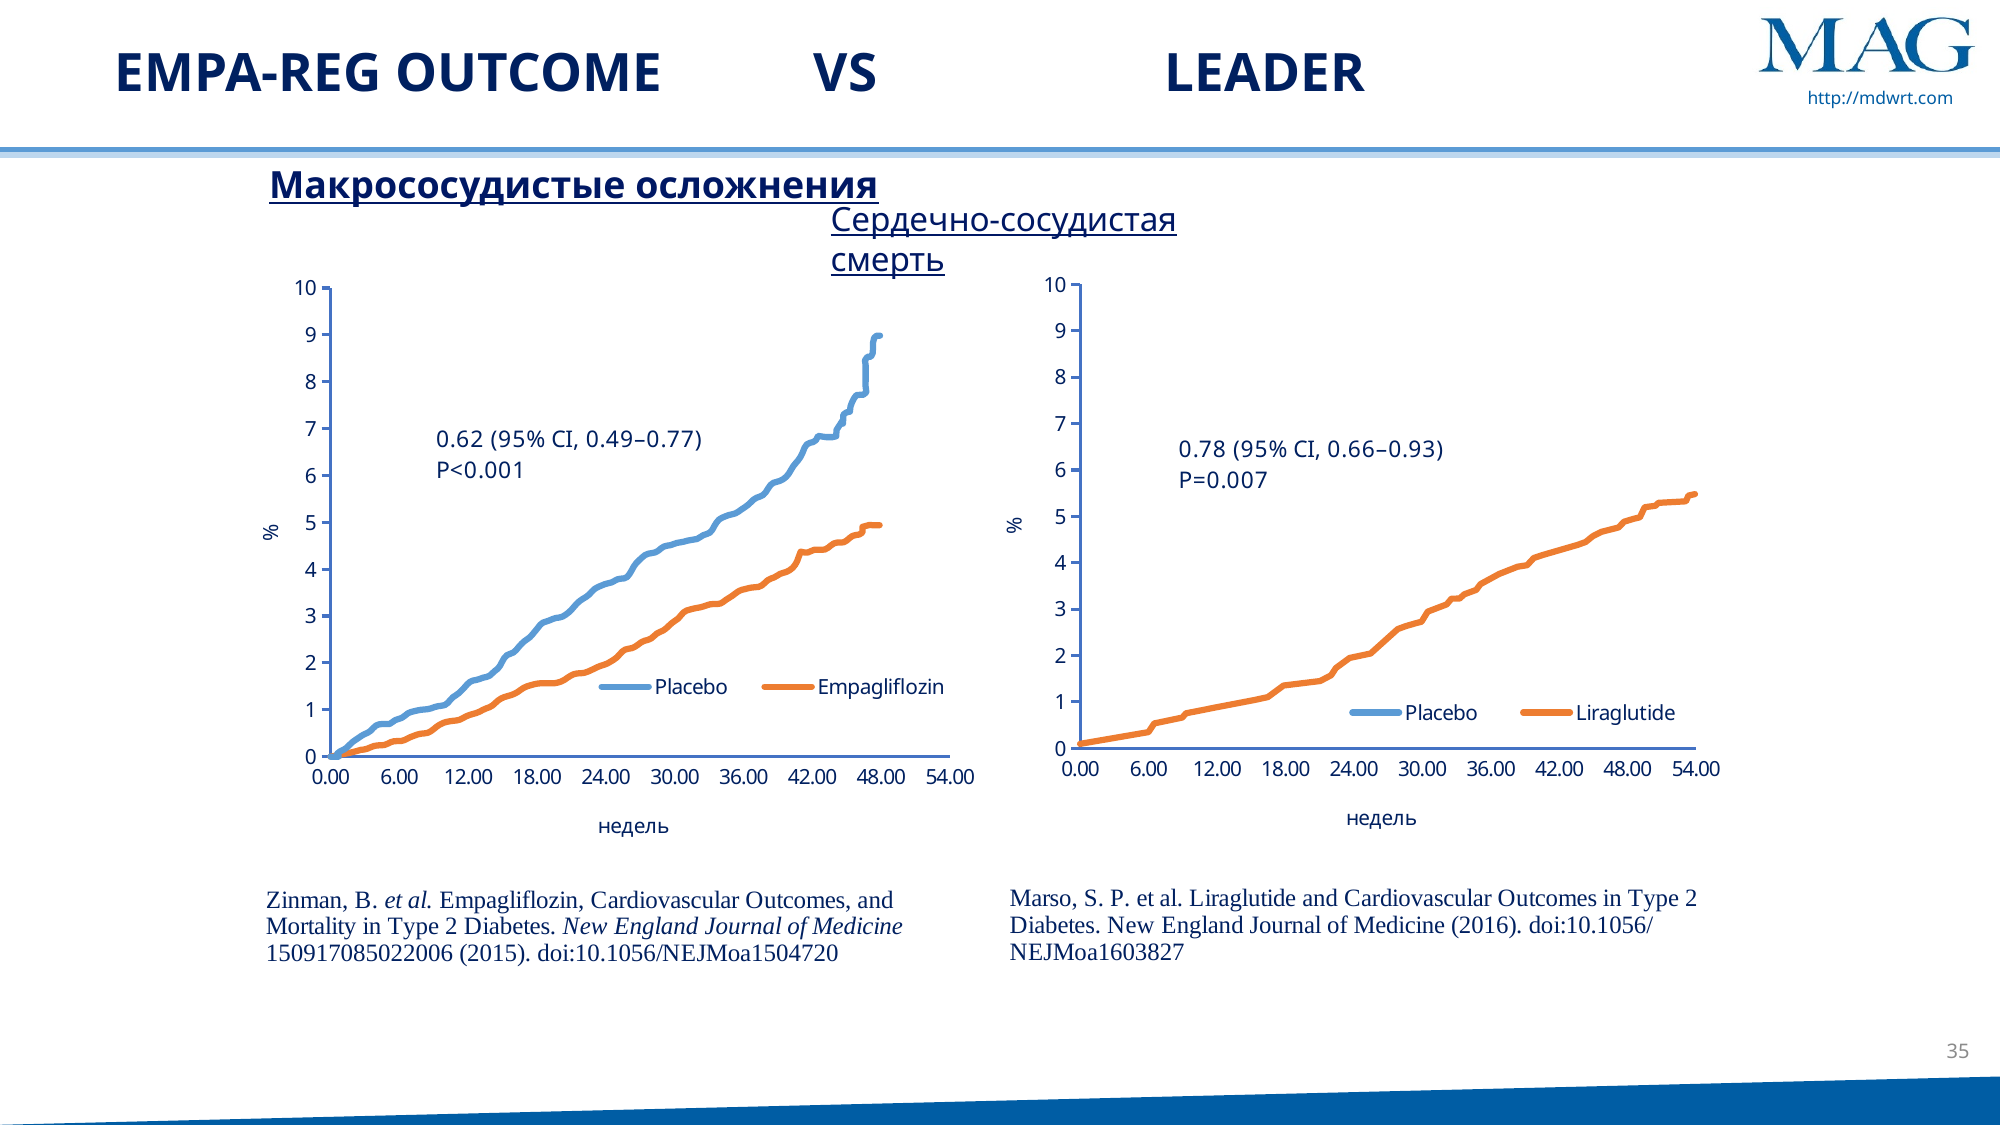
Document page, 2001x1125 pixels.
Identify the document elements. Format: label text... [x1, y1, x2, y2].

chart [249, 258, 979, 981]
picture [1745, 7, 1982, 80]
chart [993, 258, 1724, 1024]
title EMPA-REG Outcome vs LEADER [99, 10, 1739, 138]
slide_number 35 [1913, 1021, 1985, 1082]
text_box Макрососудистые осложнения [252, 153, 895, 214]
text_box Сердечно-сосудистая смерть [828, 198, 1281, 279]
